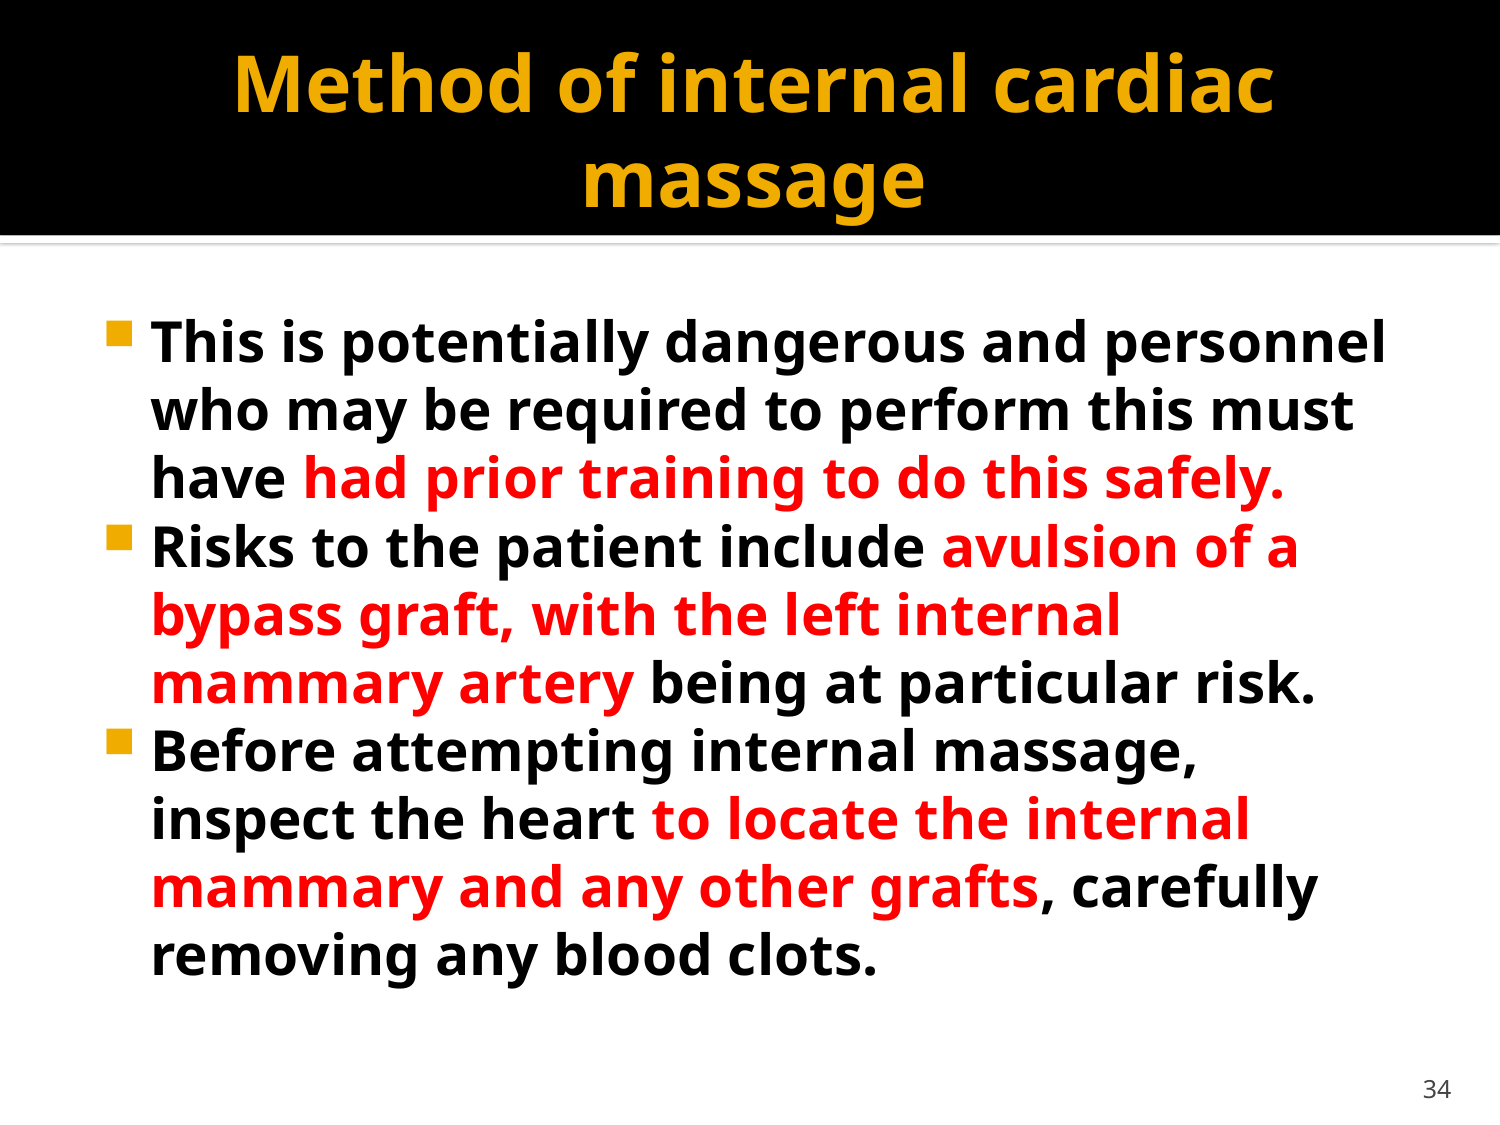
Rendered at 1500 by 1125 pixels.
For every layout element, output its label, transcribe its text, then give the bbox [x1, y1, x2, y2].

list This is potentially dangerous and personnel who may be required to perform this must have had prior training to do this safely. Risks to the patient include avulsion of a bypass graft, with the left internal mammary artery being at particular risk. Before attempting internal massage, inspect the heart to locate the internal mammary and any other grafts, carefully removing any blood clots. [75, 291, 1425, 1050]
slide_number 34 [1345, 1062, 1467, 1108]
title Method of internal cardiac massage [75, 25, 1425, 231]
